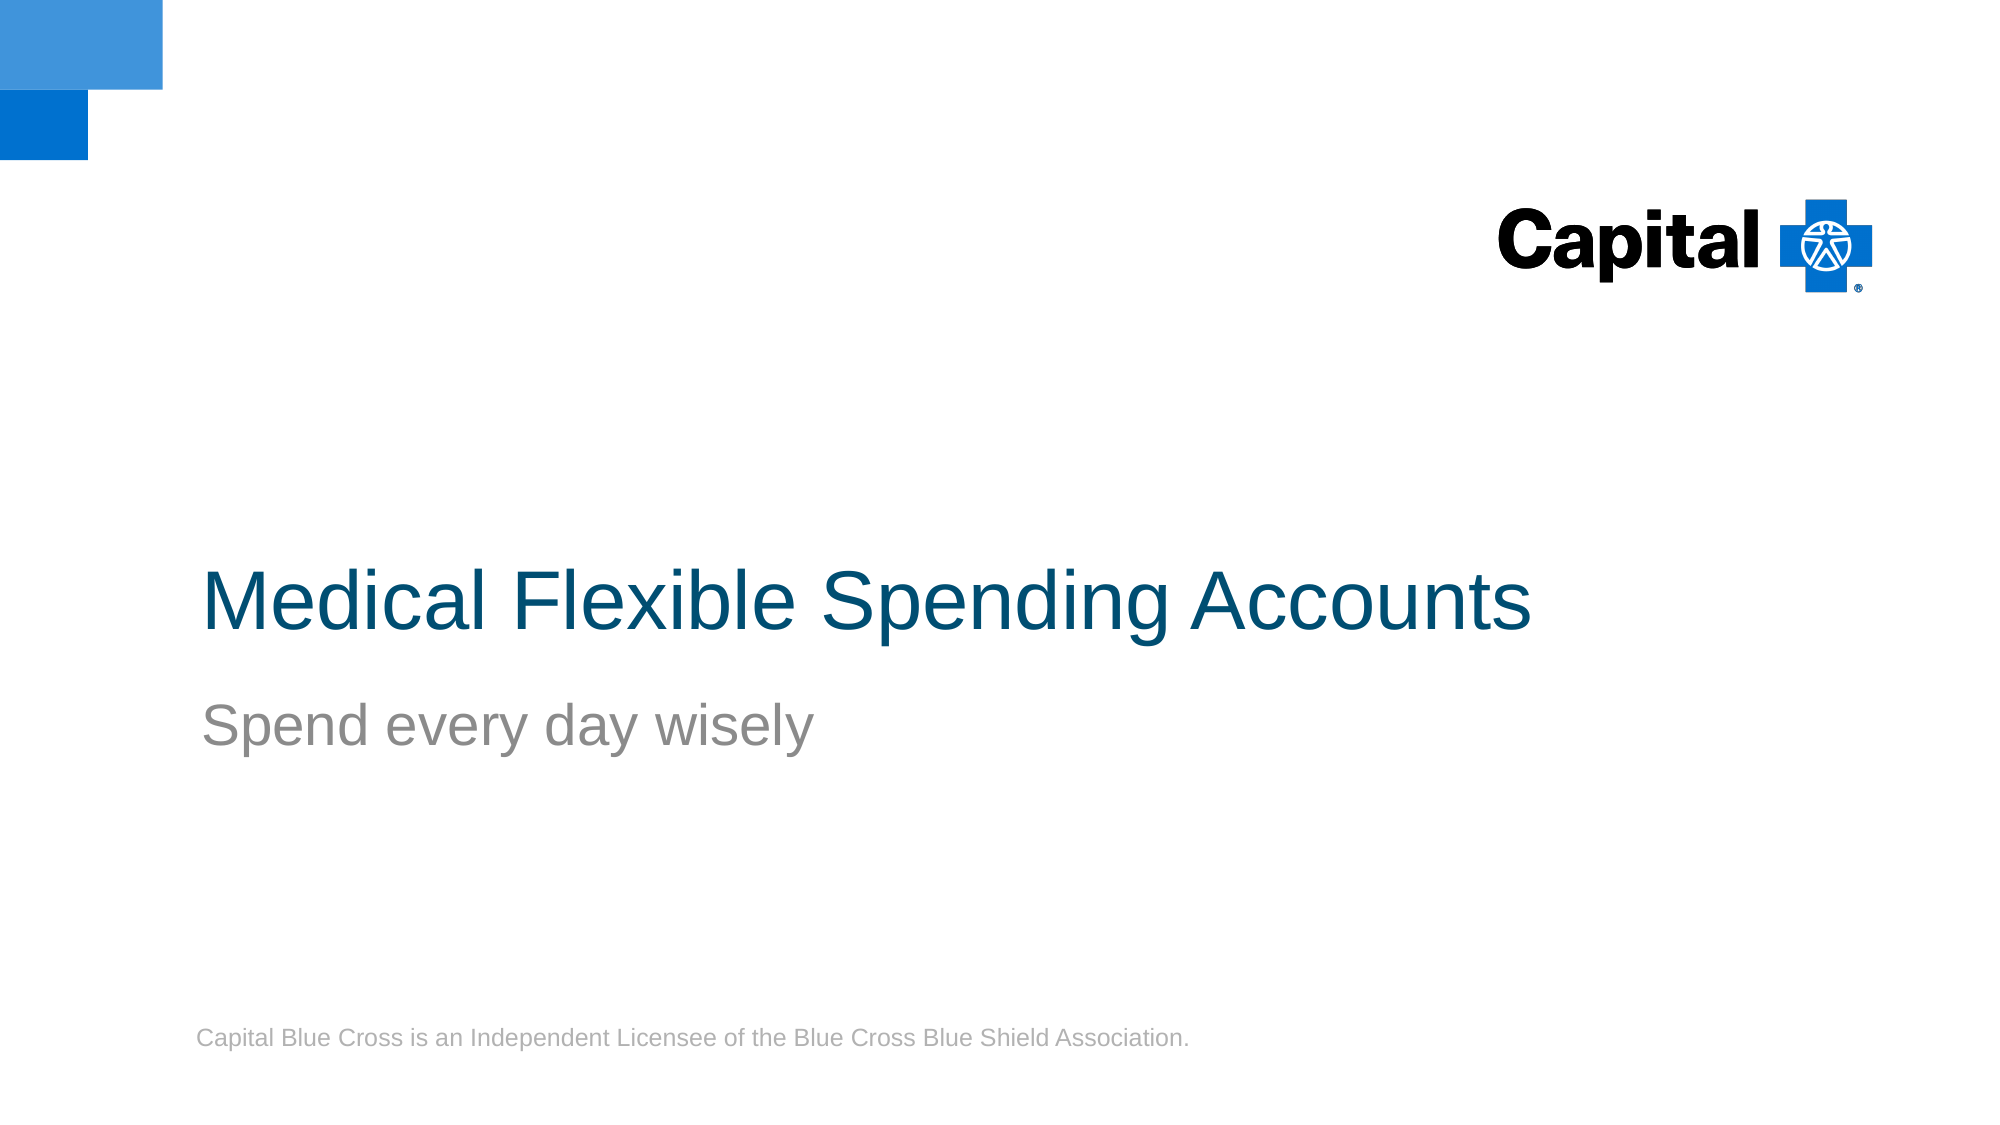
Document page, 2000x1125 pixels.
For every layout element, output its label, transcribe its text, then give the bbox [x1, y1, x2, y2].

footer Capital Blue Cross is an Independent Licensee of the Blue Cross Blue Shield Association. [181, 1006, 1223, 1067]
subtitle Spend every day wisely [181, 667, 1840, 840]
picture [1441, 142, 1928, 350]
title Medical Flexible Spending Accounts [181, 433, 1840, 656]
